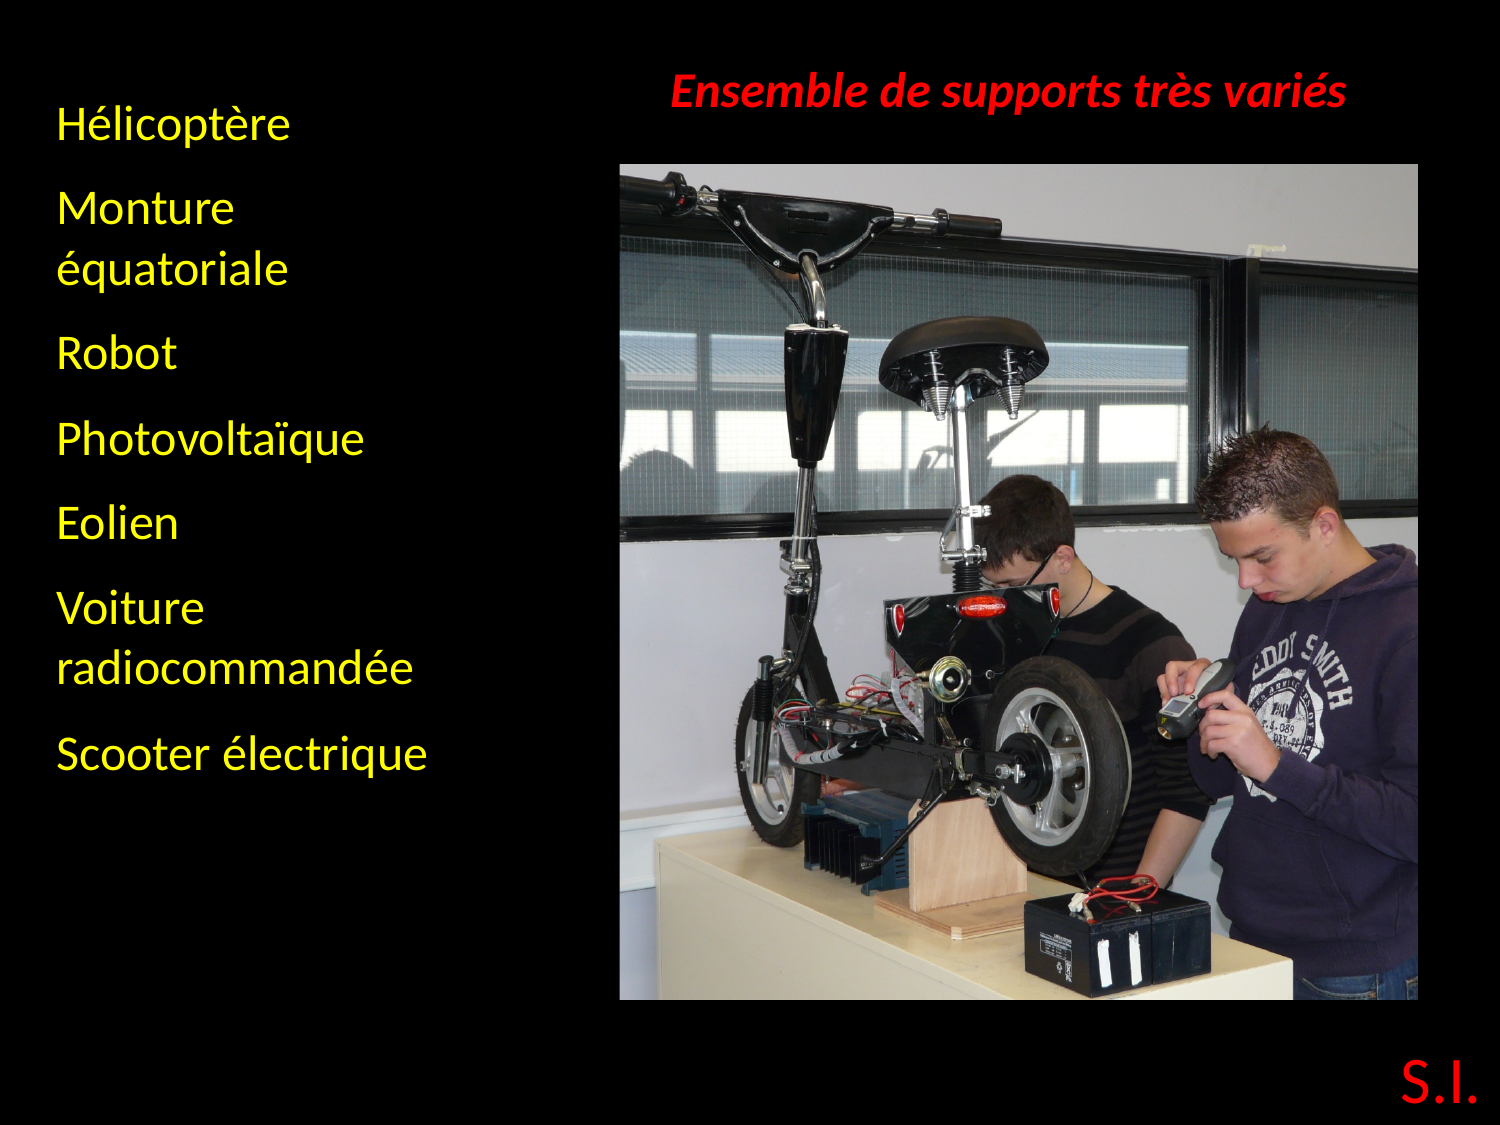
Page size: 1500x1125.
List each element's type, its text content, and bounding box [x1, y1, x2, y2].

title Hélicoptère Monture équatoriale Robot Photovoltaïque Eolien Voiture radiocommandée Scooter électrique GPS Montage vidéo … [41, 0, 467, 1125]
picture [619, 163, 1419, 1000]
text_box Ensemble de supports très variés [655, 50, 1494, 126]
text_box S.I. [1382, 1029, 1500, 1124]
